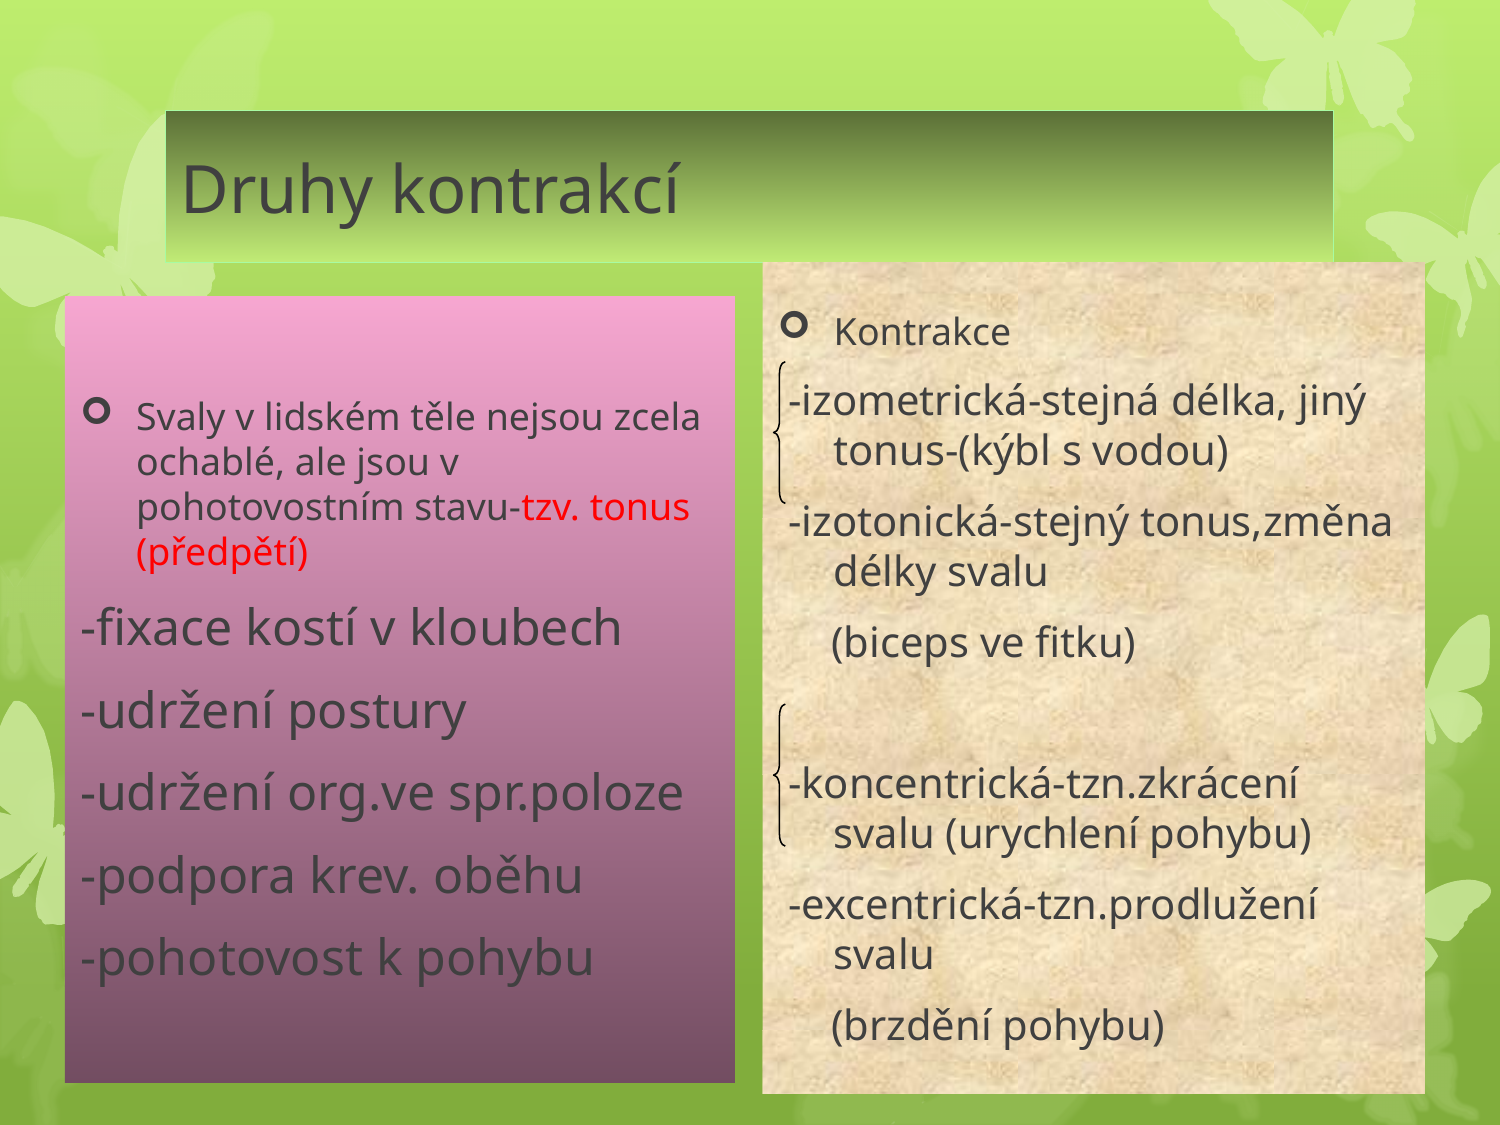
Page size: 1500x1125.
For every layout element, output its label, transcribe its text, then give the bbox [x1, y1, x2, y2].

list Kontrakce -izometrická-stejná délka, jiný tonus-(kýbl s vodou) -izotonická-stejný tonus,změna délky svalu (biceps ve fitku) -koncentrická-tzn.zkrácení svalu (urychlení pohybu) -excentrická-tzn.prodlužení svalu (brzdění pohybu) [762, 262, 1425, 1094]
title Druhy kontrakcí [165, 110, 1334, 263]
text_box [773, 361, 786, 504]
text_box [773, 704, 786, 847]
list Svaly v lidském těle nejsou zcela ochablé, ale jsou v pohotovostním stavu-tzv. tonus (předpětí) -fixace kostí v kloubech -udržení postury -udržení org.ve spr.poloze -podpora krev. oběhu -pohotovost k pohybu [64, 296, 736, 1083]
